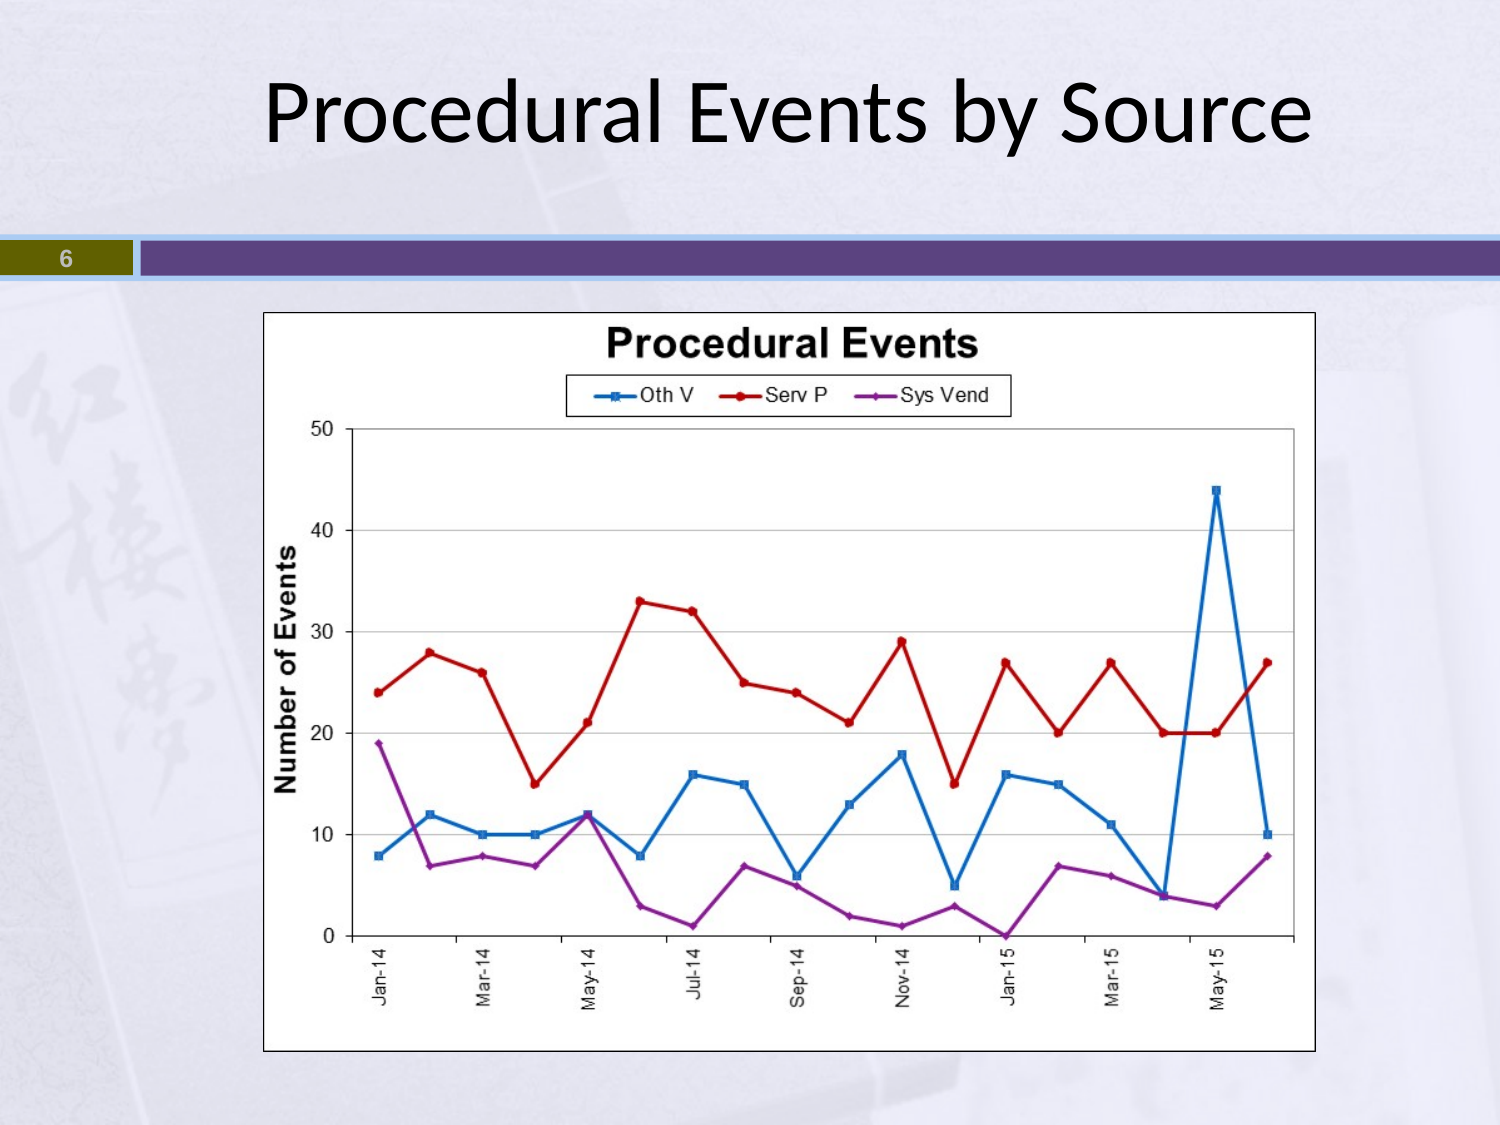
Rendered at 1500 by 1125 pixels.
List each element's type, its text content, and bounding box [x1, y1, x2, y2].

slide_number 6 [0, 234, 133, 282]
title Procedural Events by Source [170, 0, 1409, 213]
picture [263, 311, 1316, 1052]
